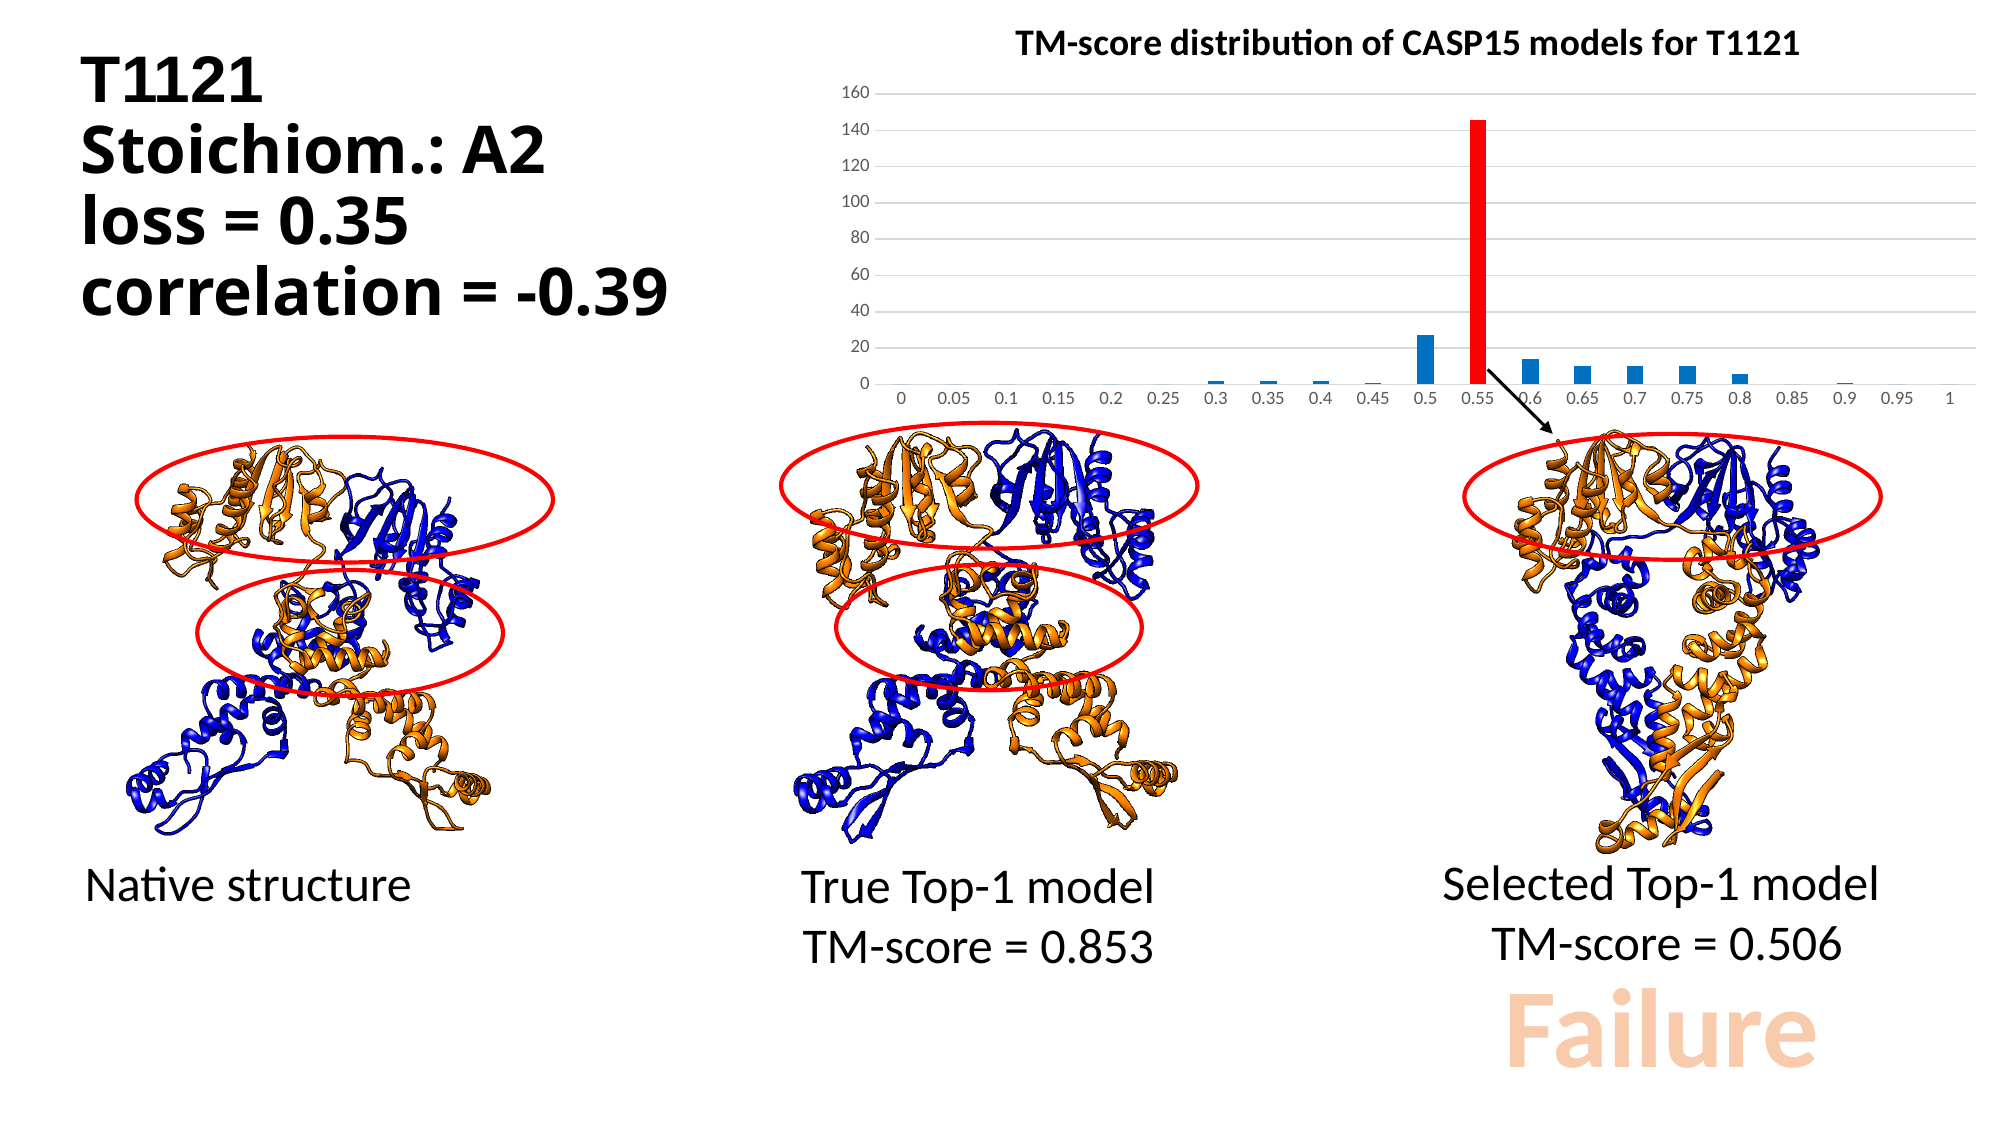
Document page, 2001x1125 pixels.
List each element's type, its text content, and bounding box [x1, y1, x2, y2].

chart [817, 0, 2000, 418]
text_box Native structure [70, 844, 553, 920]
text_box Selected Top-1 model TM-score = 0.506 [1355, 843, 1979, 979]
text_box [1825, 452, 1882, 541]
picture [112, 436, 503, 863]
text_box True Top-1 model TM-score = 0.853 [666, 846, 1290, 981]
text_box T1121 Stoichiom.: A2 loss = 0.35 correlation = -0.39 [65, 36, 817, 337]
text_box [1487, 369, 1553, 434]
picture [1509, 417, 1825, 863]
text_box [503, 457, 555, 542]
text_box Failure [1489, 947, 1835, 1098]
text_box [1186, 463, 1199, 508]
text_box [1463, 456, 1509, 537]
picture [770, 419, 1186, 863]
